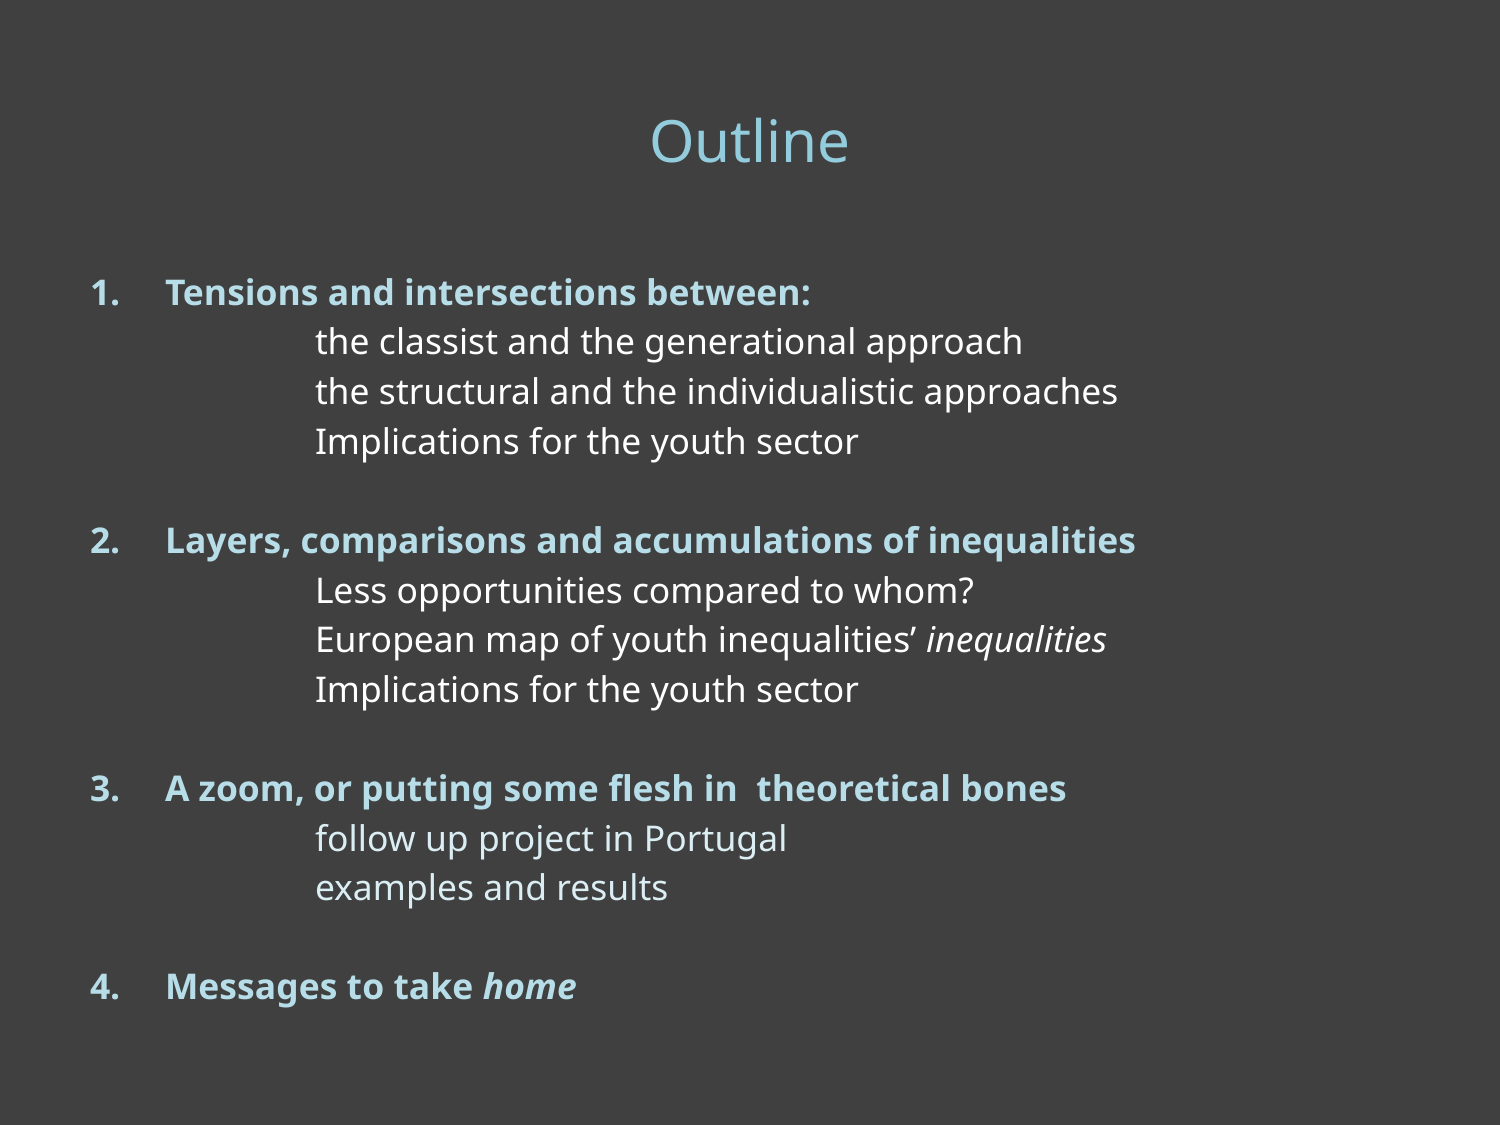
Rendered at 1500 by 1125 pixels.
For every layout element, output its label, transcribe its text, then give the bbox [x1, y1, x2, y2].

list Tensions and intersections between: the classist and the generational approach the structural and the individualistic approaches Implications for the youth sector Layers, comparisons and accumulations of inequalities Less opportunities compared to whom? European map of youth inequalities’ inequalities Implications for the youth sector A zoom, or putting some flesh in theoretical bones follow up project in Portugal examples and results Messages to take home [75, 262, 1425, 1060]
title Outline [75, 45, 1425, 233]
